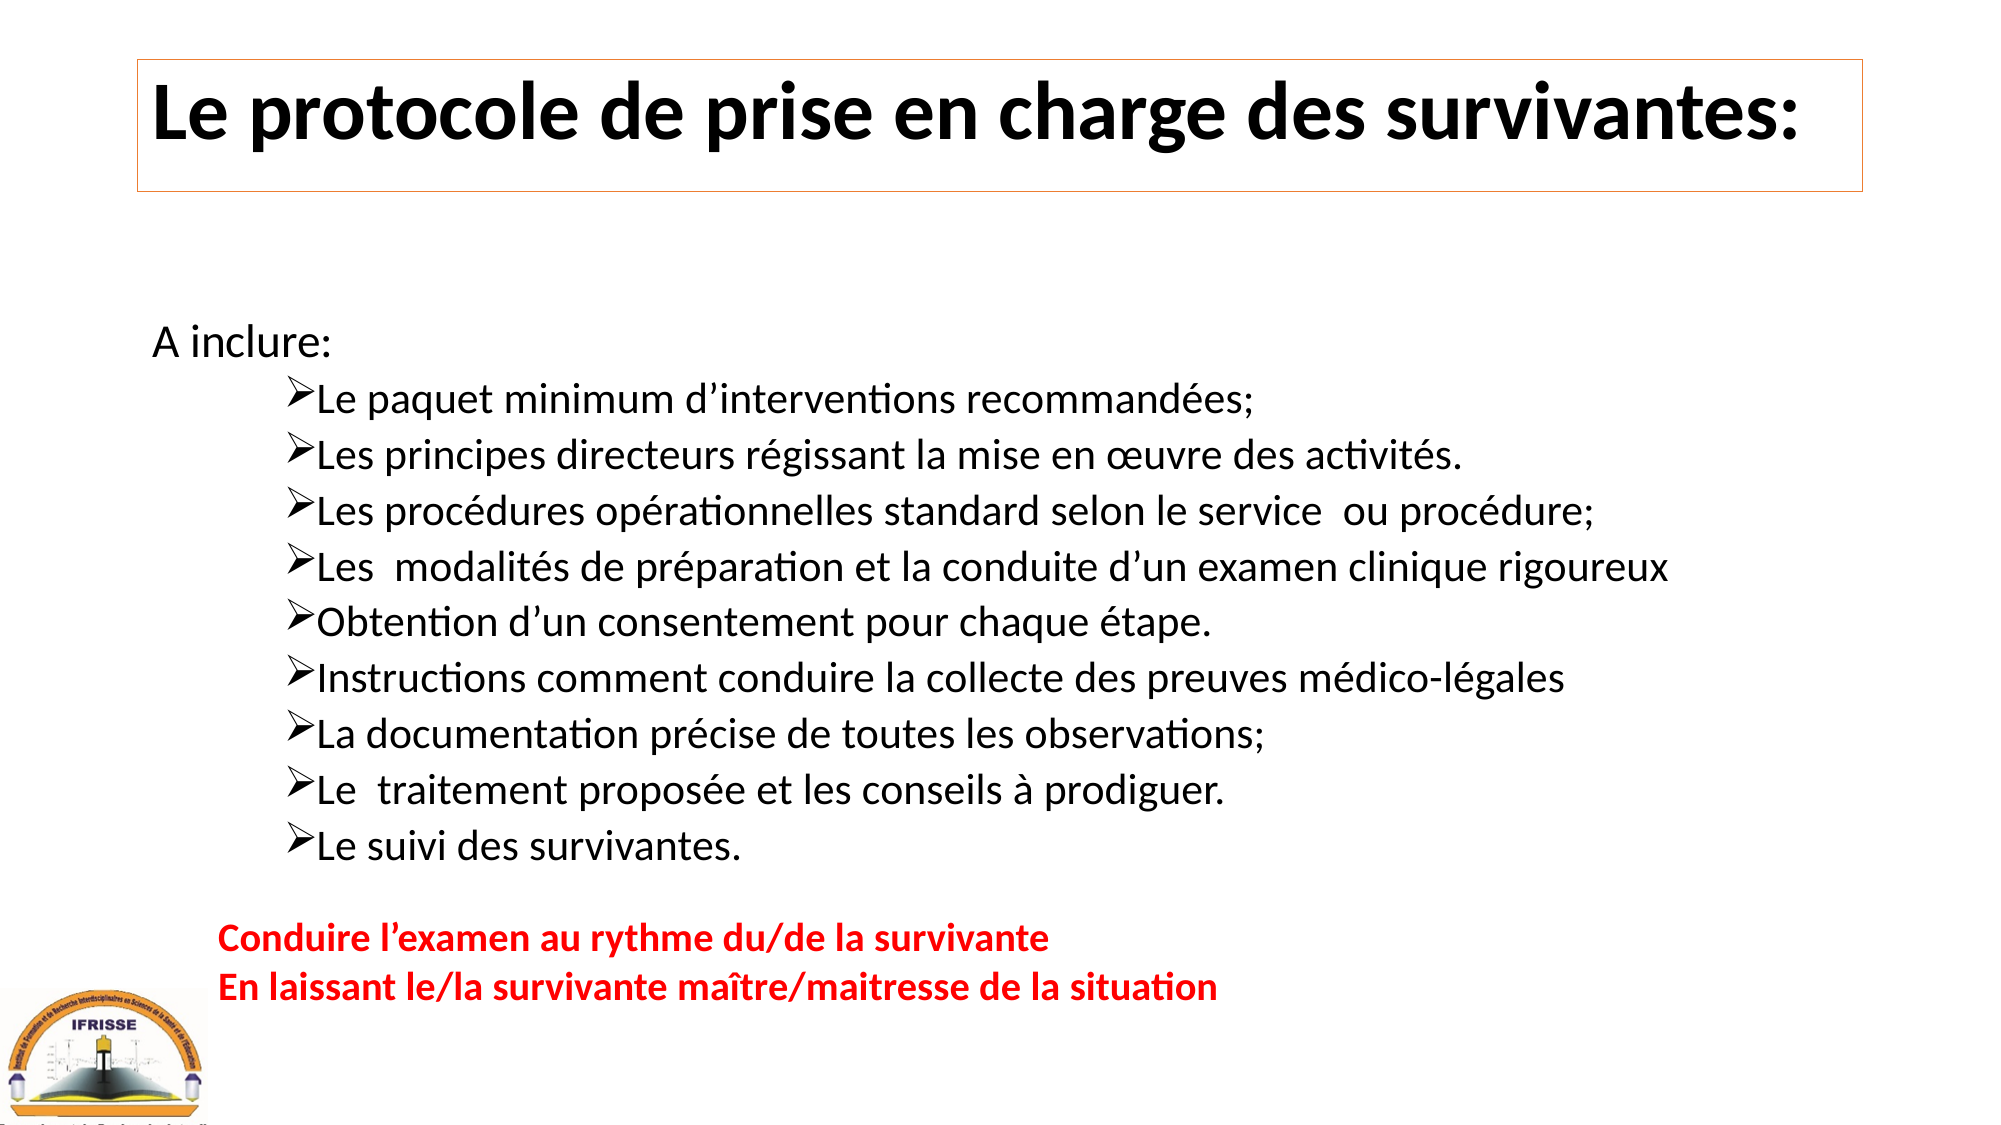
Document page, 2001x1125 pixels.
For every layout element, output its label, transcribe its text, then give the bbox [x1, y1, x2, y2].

picture [0, 988, 208, 1125]
title Le protocole de prise en charge des survivantes: [137, 59, 1863, 192]
list A inclure: Le paquet minimum d’interventions recommandées; Les principes directeurs régissant la mise en œuvre des activités. Les procédures opérationnelles standard selon le service ou procédure; Les modalités de préparation et la conduite d’un examen clinique rigoureux Obtention d’un consentement pour chaque étape. Instructions comment conduire la collecte des preuves médico-légales La documentation précise de toutes les observations; Le traitement proposée et les conseils à prodiguer. Le suivi des survivantes. Conduire l’examen au rythme du/de la survivante En laissant le/la survivante maître/maitresse de la situation [137, 309, 1928, 1024]
